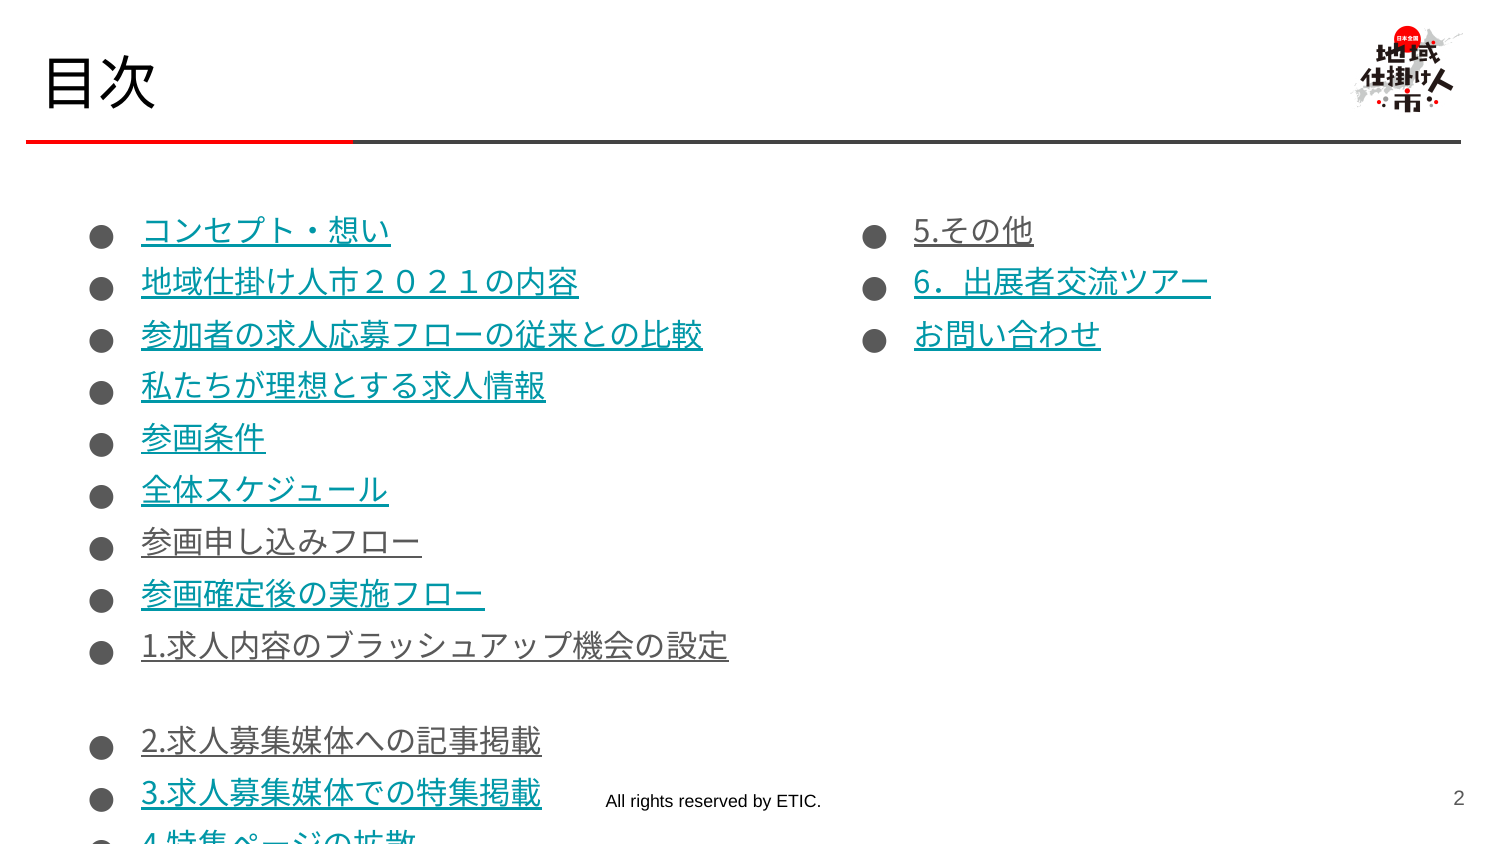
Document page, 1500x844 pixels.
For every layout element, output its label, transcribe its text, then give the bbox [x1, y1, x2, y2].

list コンセプト・想い 地域仕掛け人市２０２１の内容 参加者の求人応募フローの従来との比較 私たちが理想とする求人情報 参画条件 全体スケジュール 参画申し込みフロー 参画確定後の実施フロー 1.求人内容のブラッシュアップ機会の設定 2.求人募集媒体への記事掲載 3.求人募集媒体での特集掲載 4.特集ページの拡散 [51, 189, 767, 750]
title 目次 [25, 30, 1424, 125]
list 5.その他 6．出展者交流ツアー お問い合わせ [824, 189, 1382, 750]
slide_number ‹#› [1389, 764, 1480, 830]
picture [1350, 12, 1463, 125]
